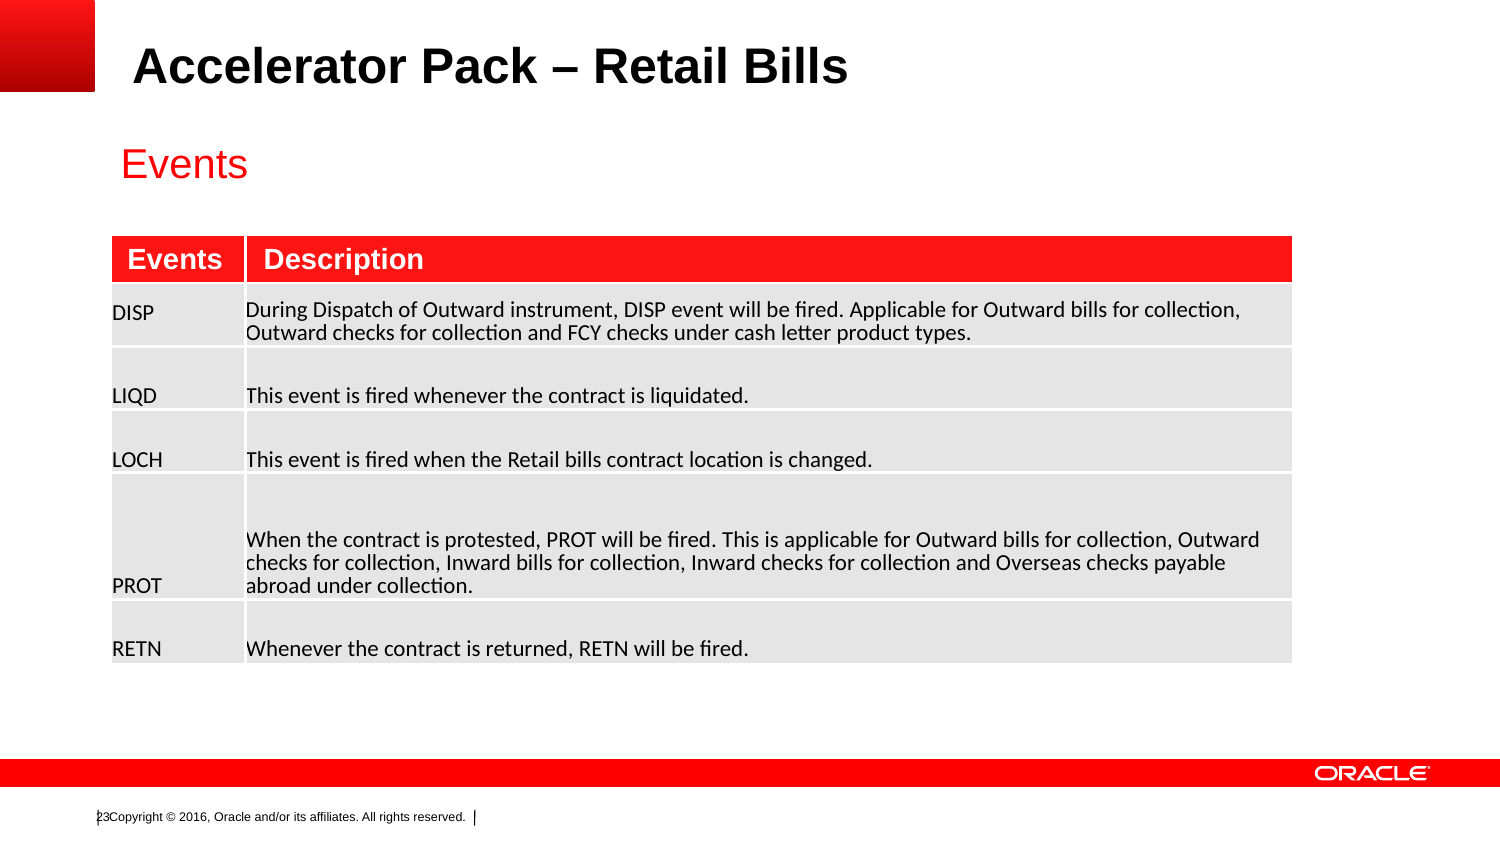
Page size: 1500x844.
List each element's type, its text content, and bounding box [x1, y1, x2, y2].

table_cell RETN [112, 601, 244, 663]
list Events [120, 136, 1471, 187]
table_cell LOCH [112, 411, 244, 471]
table_cell PROT [112, 474, 244, 598]
table_cell This event is fired whenever the contract is liquidated. [247, 348, 1292, 408]
table_cell DISP [112, 284, 244, 345]
table_cell Whenever the contract is returned, RETN will be fired. [247, 601, 1292, 663]
table_header Events [112, 236, 244, 282]
table_header Description [247, 236, 1292, 282]
text_box Accelerator Pack – Retail Bills [131, 40, 1407, 104]
table_cell When the contract is protested, PROT will be fired. This is applicable for Outward bills for collection, Outward checks for collection, Inward bills for collection, Inward checks for collection and Overseas checks payable abroad under collection. [247, 474, 1292, 598]
table_cell This event is fired when the Retail bills contract location is changed. [247, 411, 1292, 471]
table_cell LIQD [112, 348, 244, 408]
picture [0, 759, 1500, 787]
table_cell During Dispatch of Outward instrument, DISP event will be fired. Applicable for Outward bills for collection, Outward checks for collection and FCY checks under cash letter product types. [247, 284, 1292, 345]
